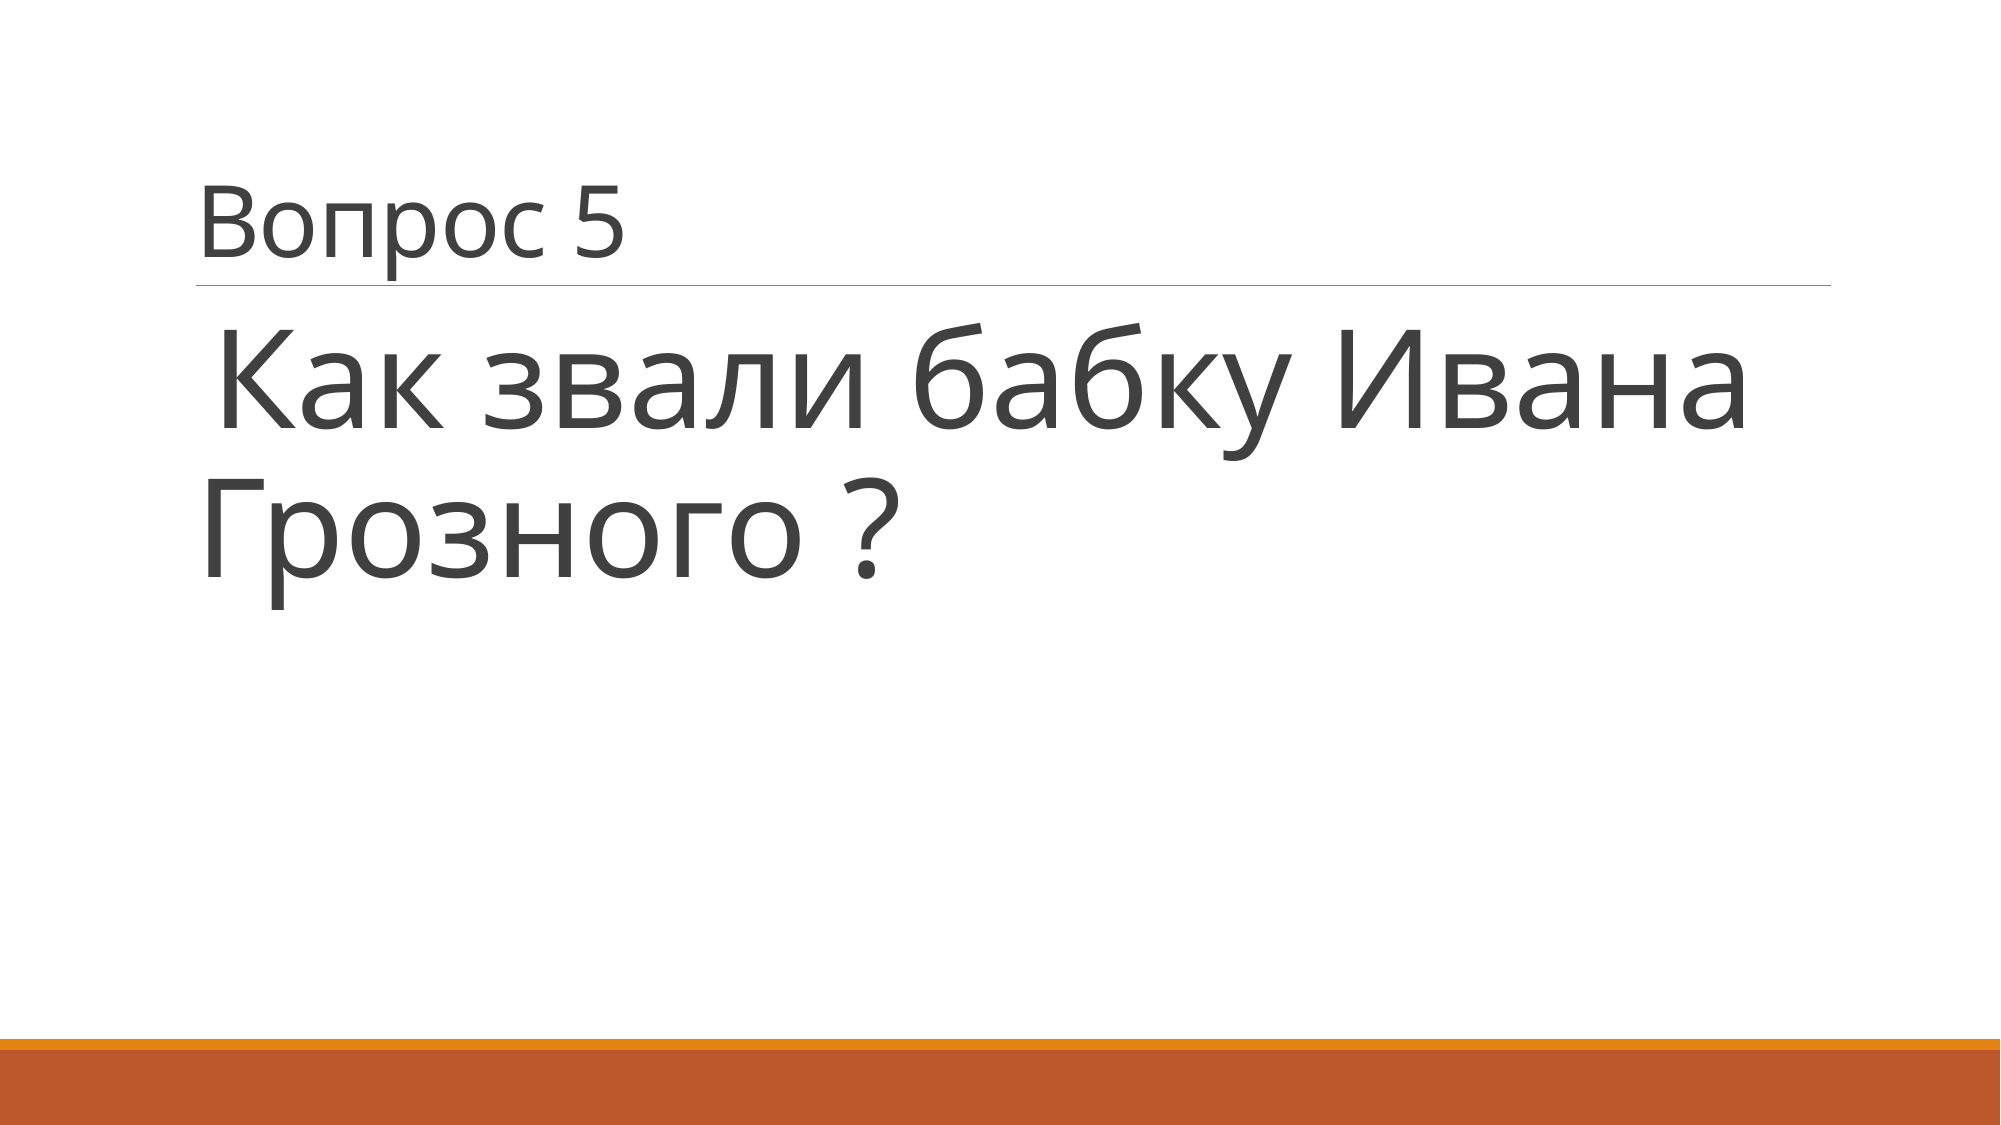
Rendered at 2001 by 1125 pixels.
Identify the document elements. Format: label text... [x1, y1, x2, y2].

list Как звали бабку Ивана Грозного ? [180, 302, 1830, 963]
title Вопрос 5 [180, 47, 1830, 285]
